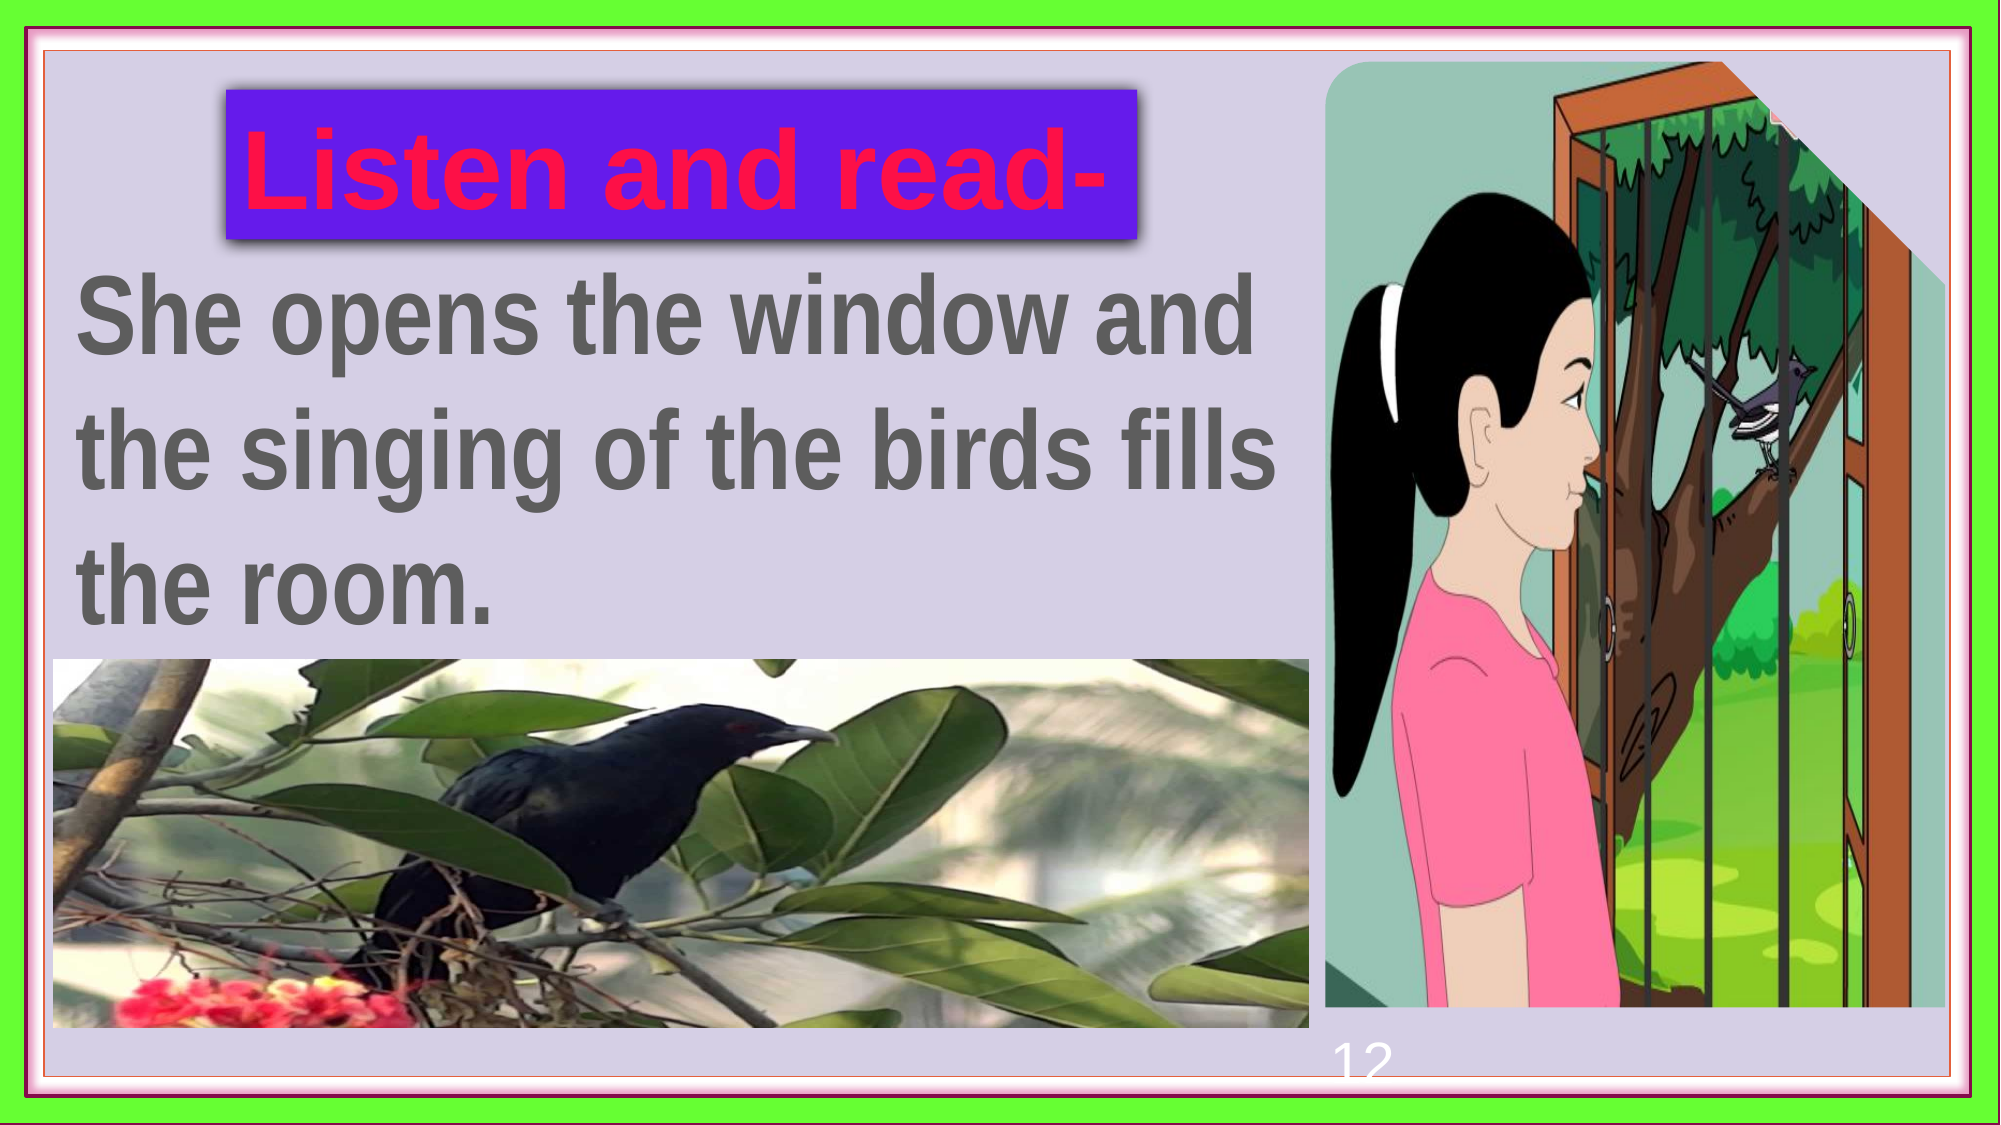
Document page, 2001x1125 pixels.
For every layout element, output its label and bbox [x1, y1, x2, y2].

text_box [0, 0, 2000, 1125]
picture [53, 658, 1309, 1028]
picture [1325, 61, 1946, 1008]
